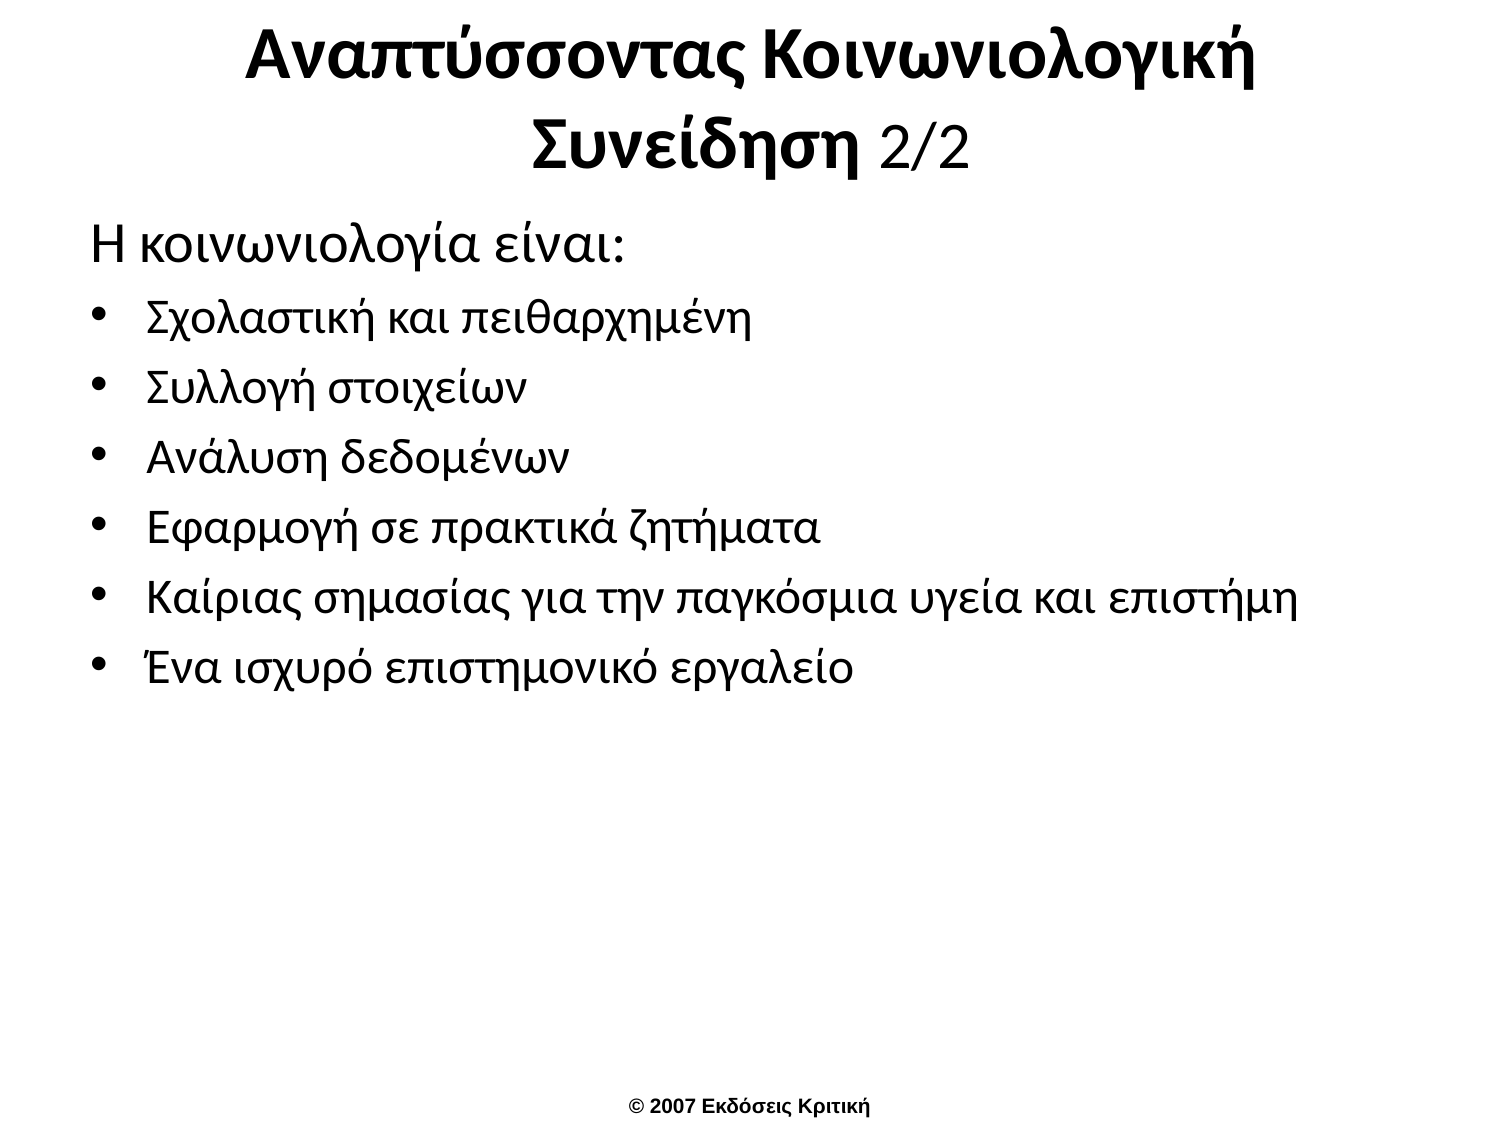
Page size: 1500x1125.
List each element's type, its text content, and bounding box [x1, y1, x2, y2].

title Αναπτύσσοντας Κοινωνιολογική Συνείδηση 2/2 [76, 19, 1427, 169]
list Η κοινωνιολογία είναι: Σχολαστική και πειθαρχημένη Συλλογή στοιχείων Ανάλυση δεδομένων Εφαρμογή σε πρακτικά ζητήματα Καίριας σημασίας για την παγκόσμια υγεία και επιστήμη Ένα ισχυρό επιστημονικό εργαλείο [75, 196, 1425, 1024]
